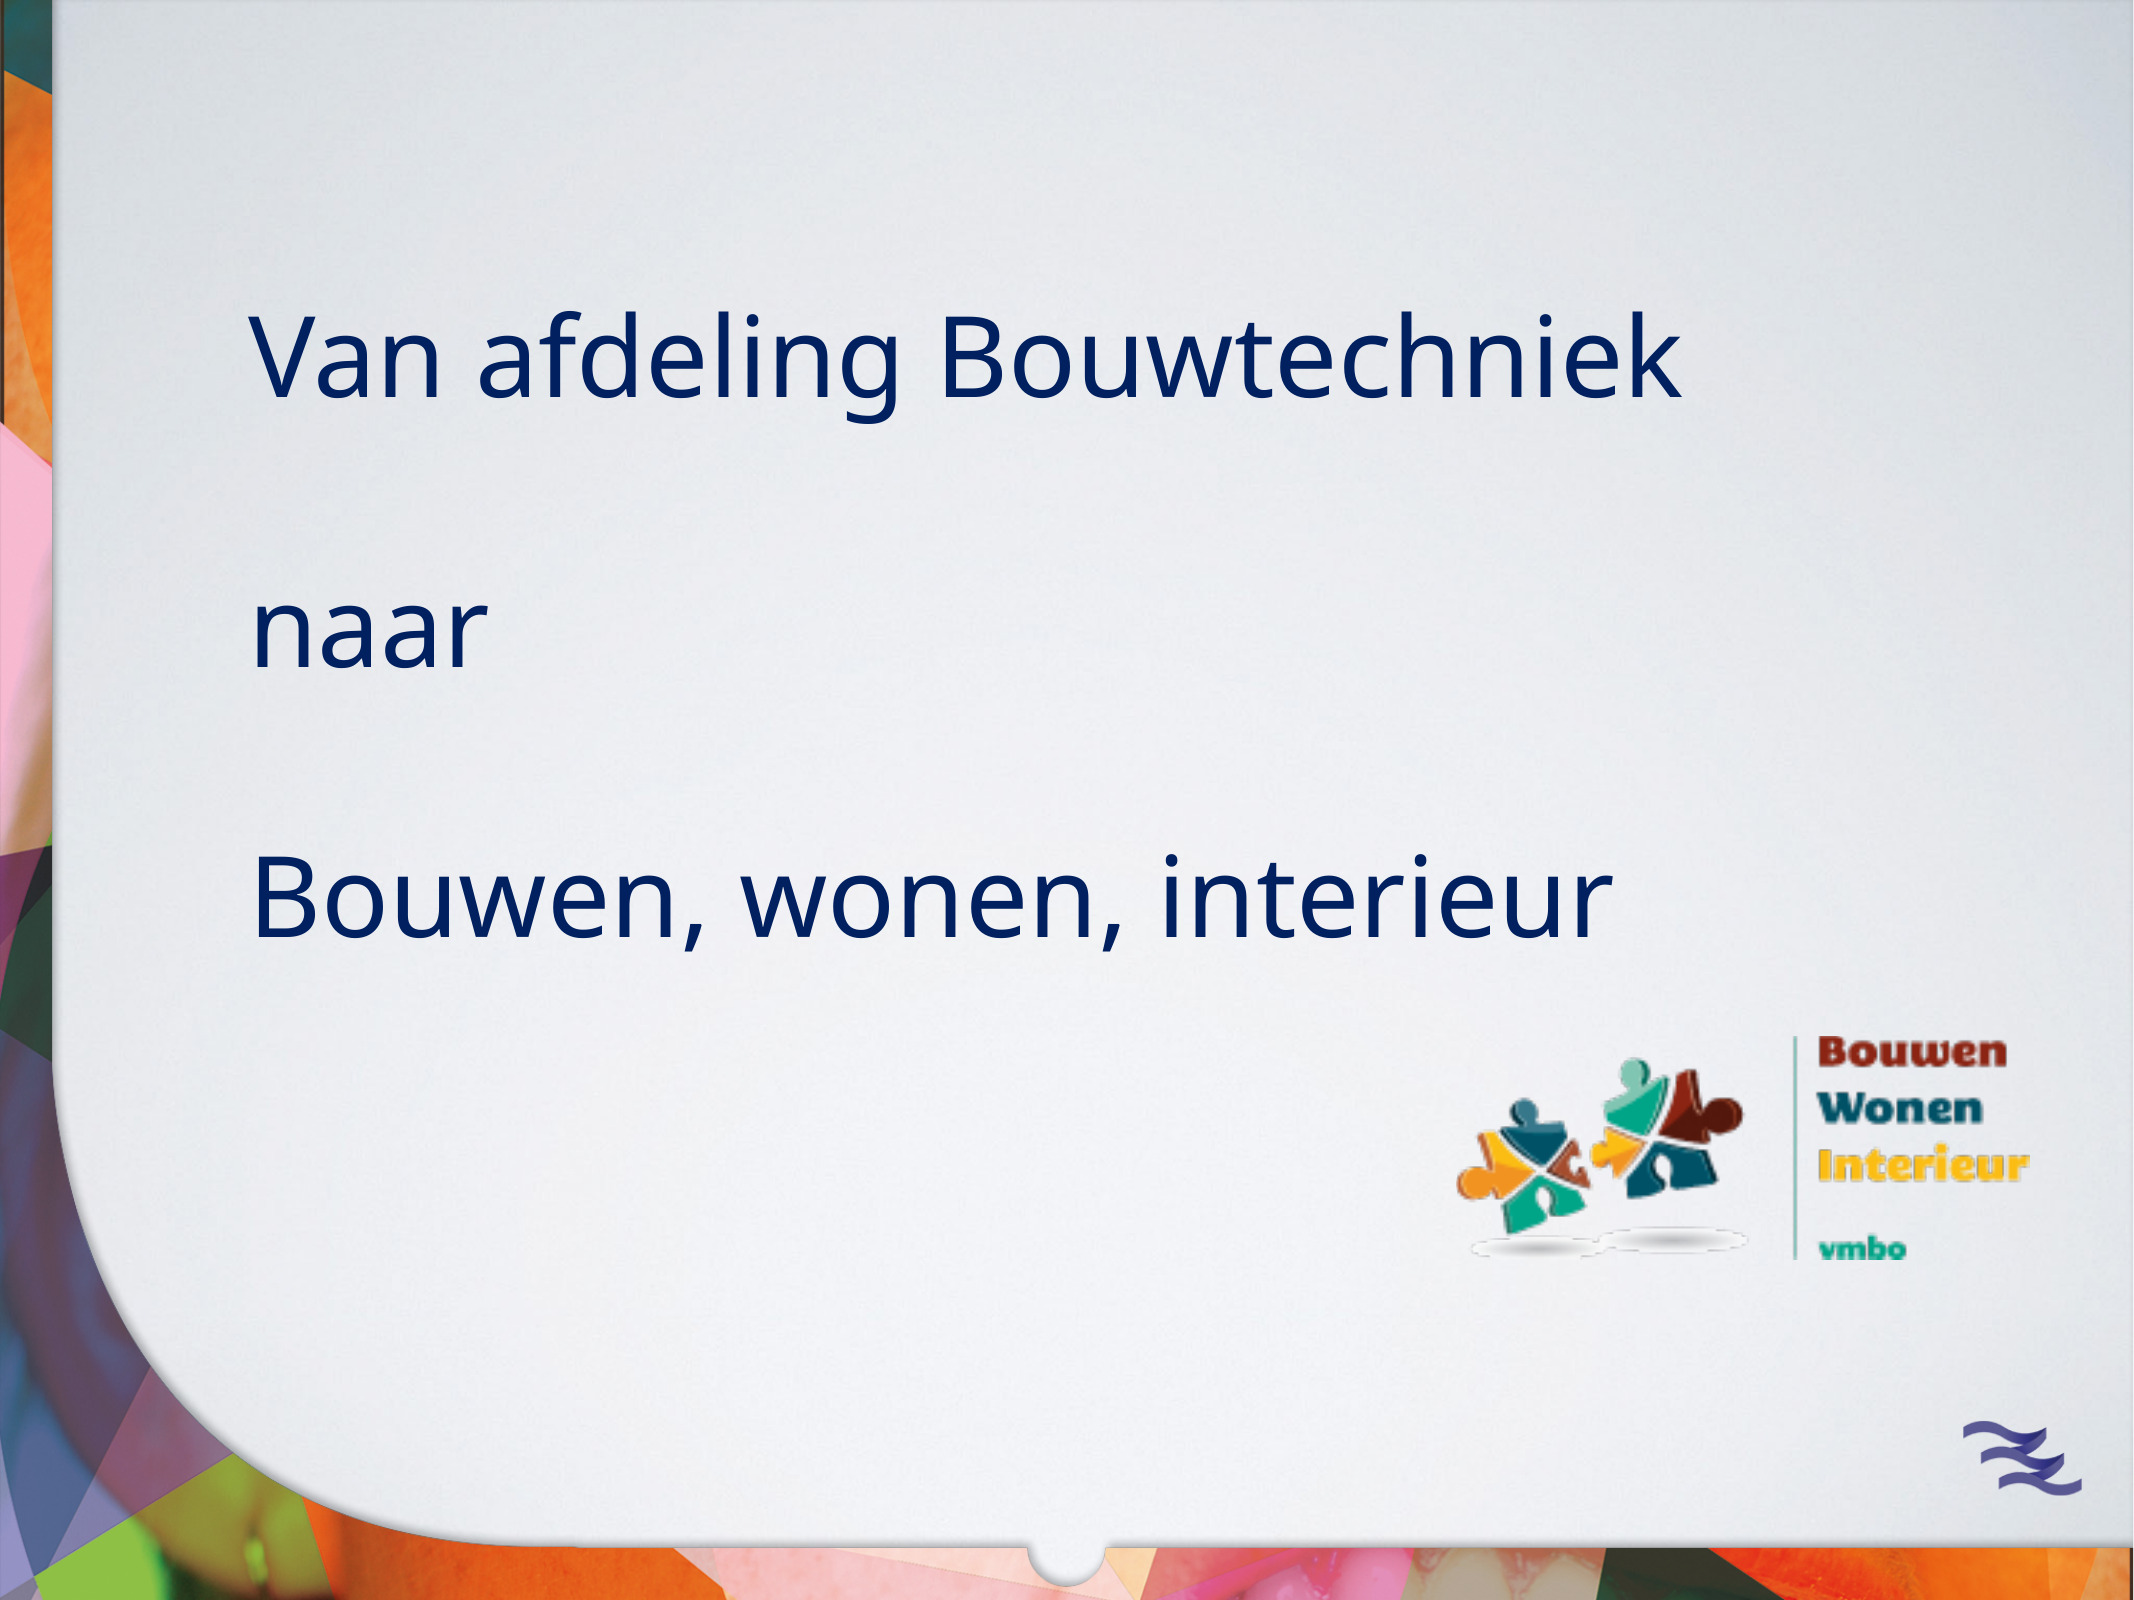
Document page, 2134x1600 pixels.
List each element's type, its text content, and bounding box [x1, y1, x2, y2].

picture [0, 0, 2134, 1600]
text_box Van afdeling Bouwtechniek naar Bouwen, wonen, interieur [239, 277, 1941, 969]
